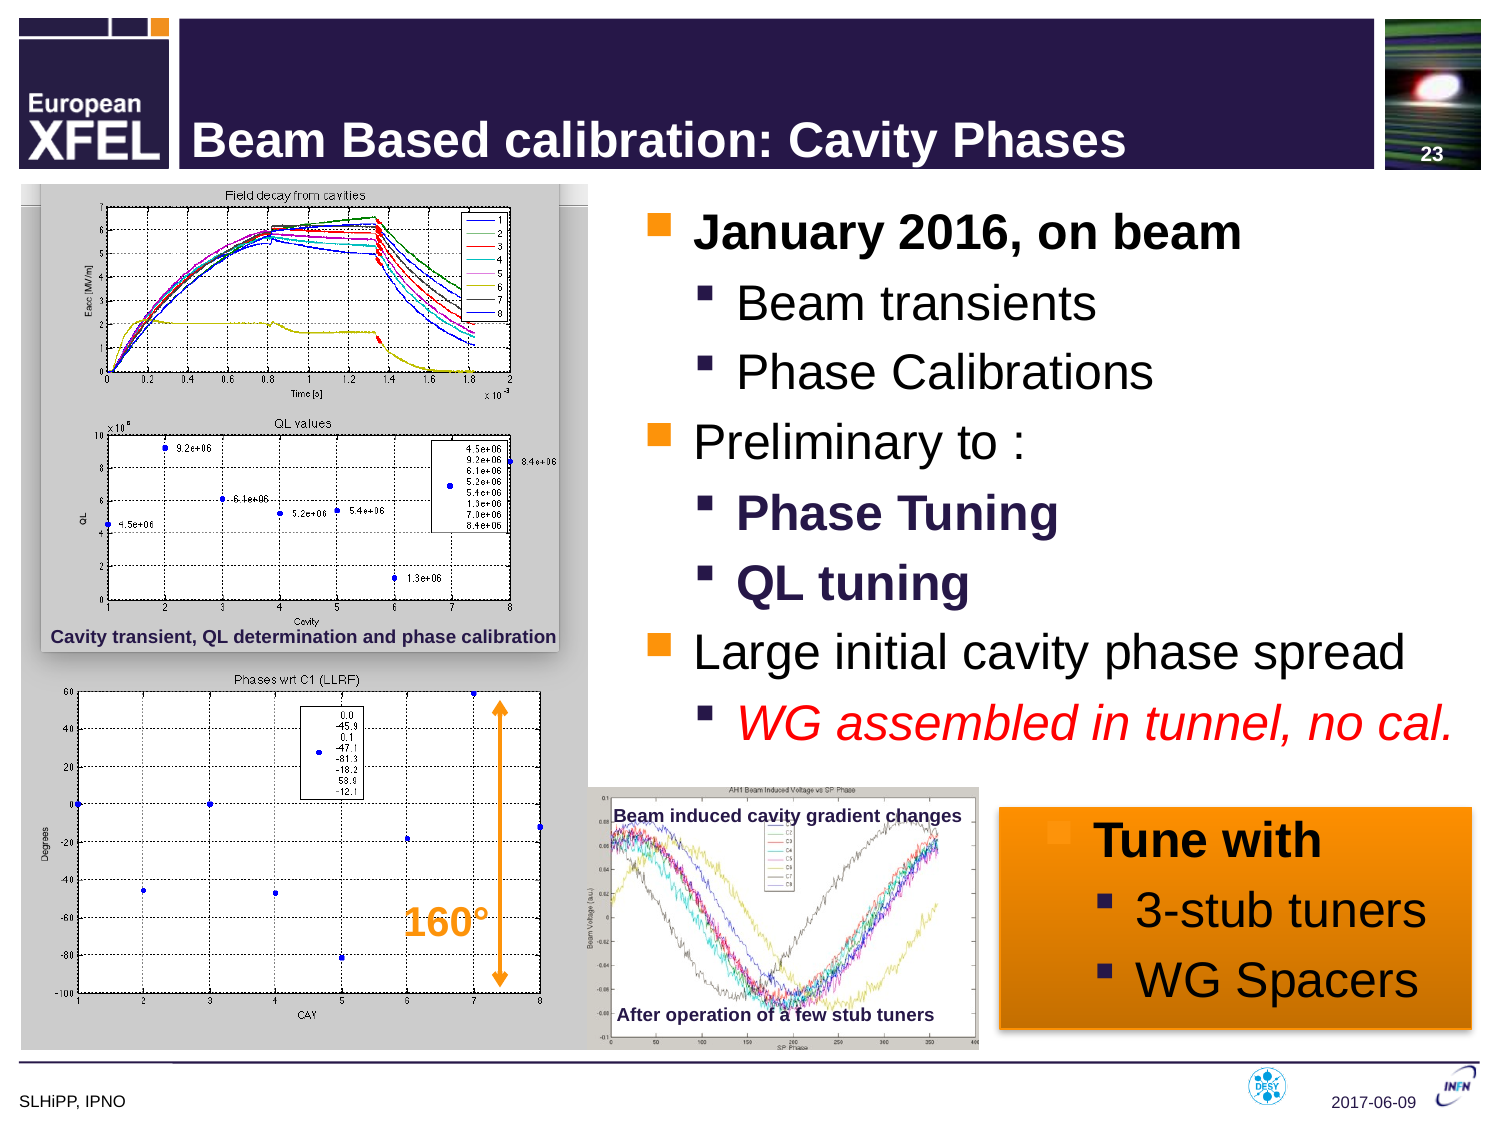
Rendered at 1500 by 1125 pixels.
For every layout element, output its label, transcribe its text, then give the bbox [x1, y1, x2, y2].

title Beam Based calibration: Cavity Phases [179, 88, 1375, 168]
text_box Tune with 3-stub tuners WG Spacers [999, 807, 1472, 1030]
picture [1385, 19, 1481, 170]
footer SLHiPP, IPNO [19, 1067, 1075, 1111]
picture [1432, 1062, 1480, 1110]
picture [19, 18, 169, 169]
list January 2016, on beam Beam transients Phase Calibrations Preliminary to : Phase Tuning QL tuning Large initial cavity phase spread WG assembled in tunnel, no cal. [600, 200, 1475, 800]
slide_number 23 [1384, 18, 1480, 169]
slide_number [1162, 1067, 1417, 1112]
picture [21, 183, 979, 1051]
